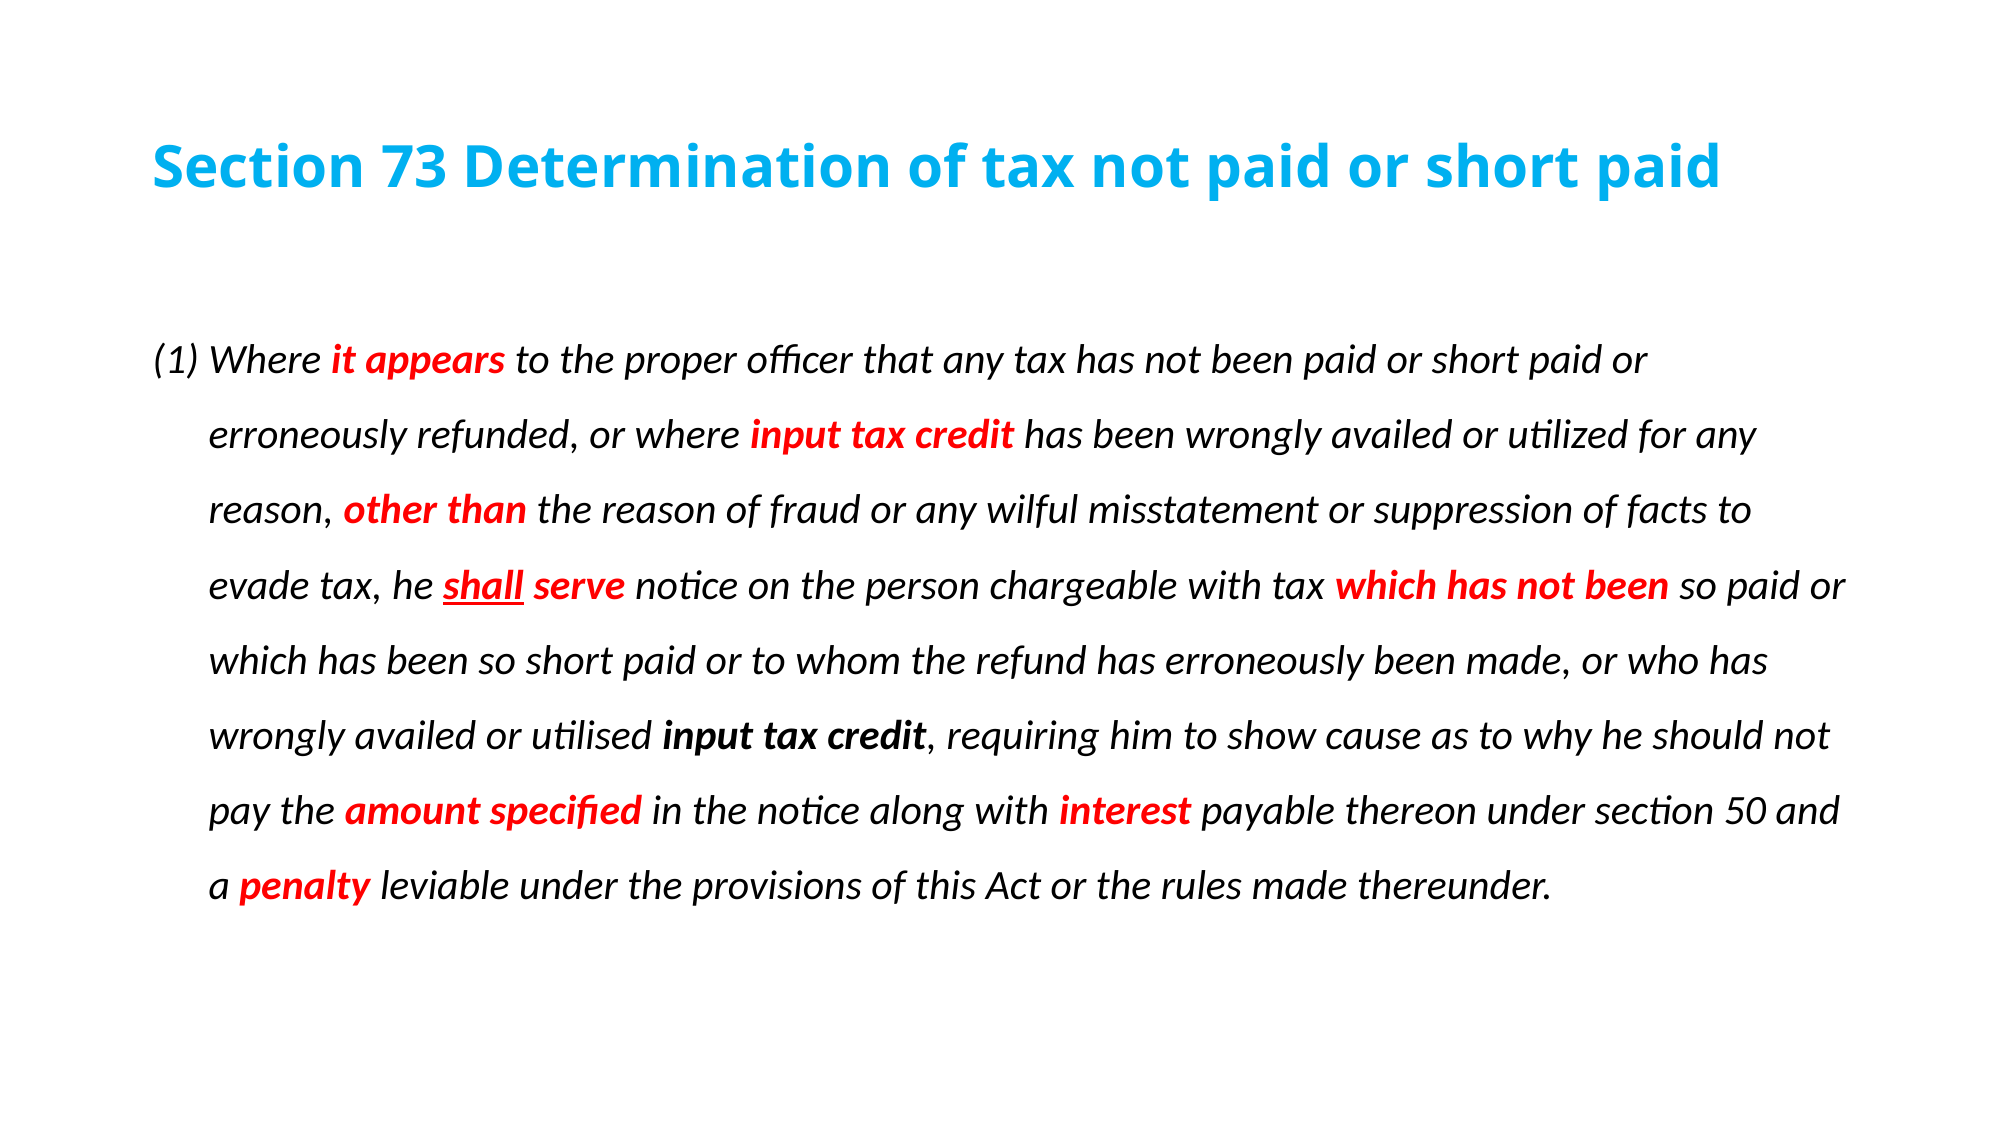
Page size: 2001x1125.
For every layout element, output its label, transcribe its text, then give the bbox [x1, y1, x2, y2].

title Section 73 Determination of tax not paid or short paid [137, 59, 1863, 278]
list (1) Where it appears to the proper officer that any tax has not been paid or short paid or erroneously refunded, or where input tax credit has been wrongly availed or utilized for any reason, other than the reason of fraud or any wilful misstatement or suppression of facts to evade tax, he shall serve notice on the person chargeable with tax which has not been so paid or which has been so short paid or to whom the refund has erroneously been made, or who has wrongly availed or utilised input tax credit, requiring him to show cause as to why he should not pay the amount specified in the notice along with interest payable thereon under section 50 and a penalty leviable under the provisions of this Act or the rules made thereunder. [137, 299, 1863, 1014]
